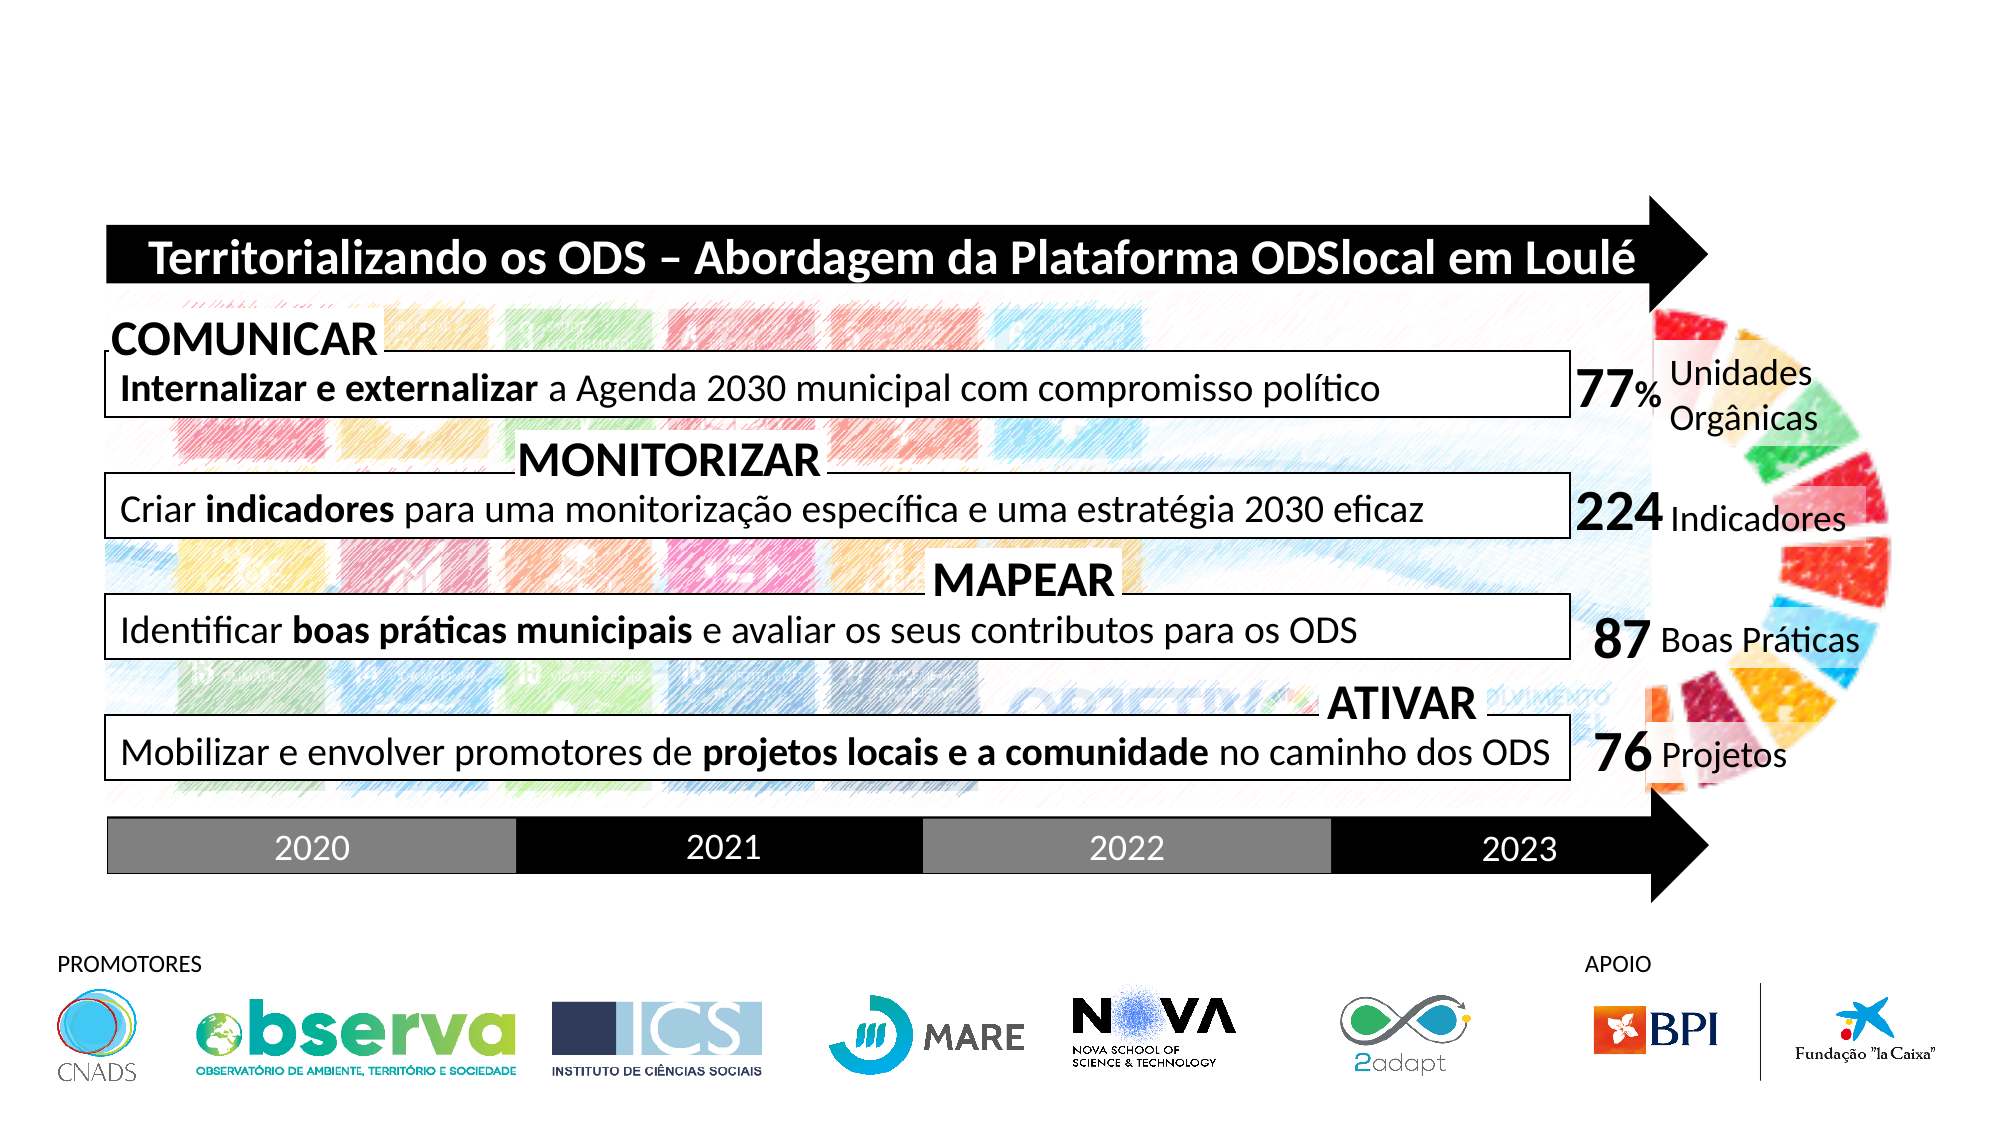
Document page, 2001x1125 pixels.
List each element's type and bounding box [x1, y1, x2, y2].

text_box [87, 197, 1903, 901]
text_box [42, 939, 1940, 1102]
